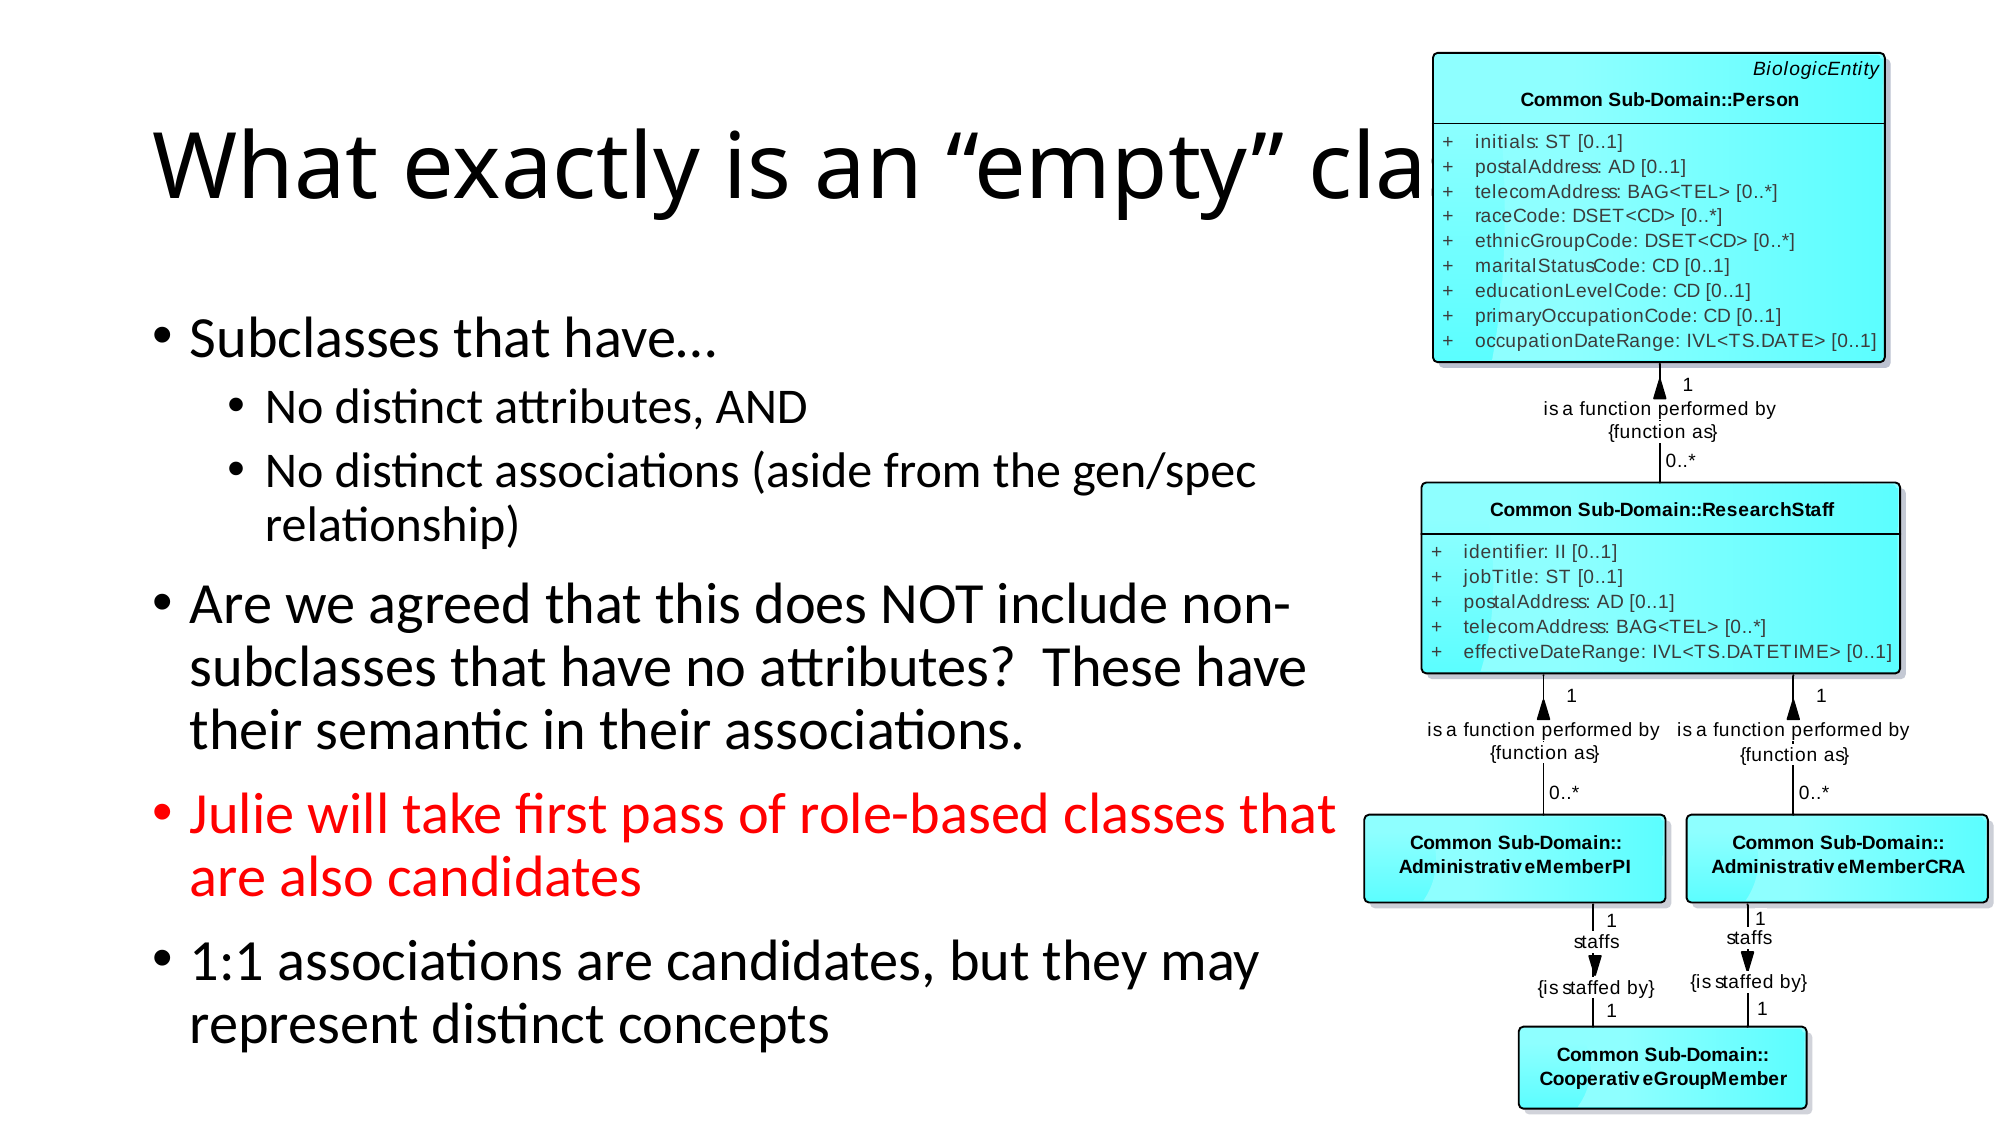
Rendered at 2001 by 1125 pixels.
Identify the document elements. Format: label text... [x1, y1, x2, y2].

title What exactly is an “empty” class? [137, 59, 1351, 278]
list Subclasses that have… No distinct attributes, AND No distinct associations (aside from the gen/spec relationship) Are we agreed that this does NOT include non-subclasses that have no attributes? These have their semantic in their associations. Julie will take first pass of role-based classes that are also candidates 1:1 associations are candidates, but they may represent distinct concepts [137, 299, 1351, 1085]
picture [1351, 36, 2000, 1125]
